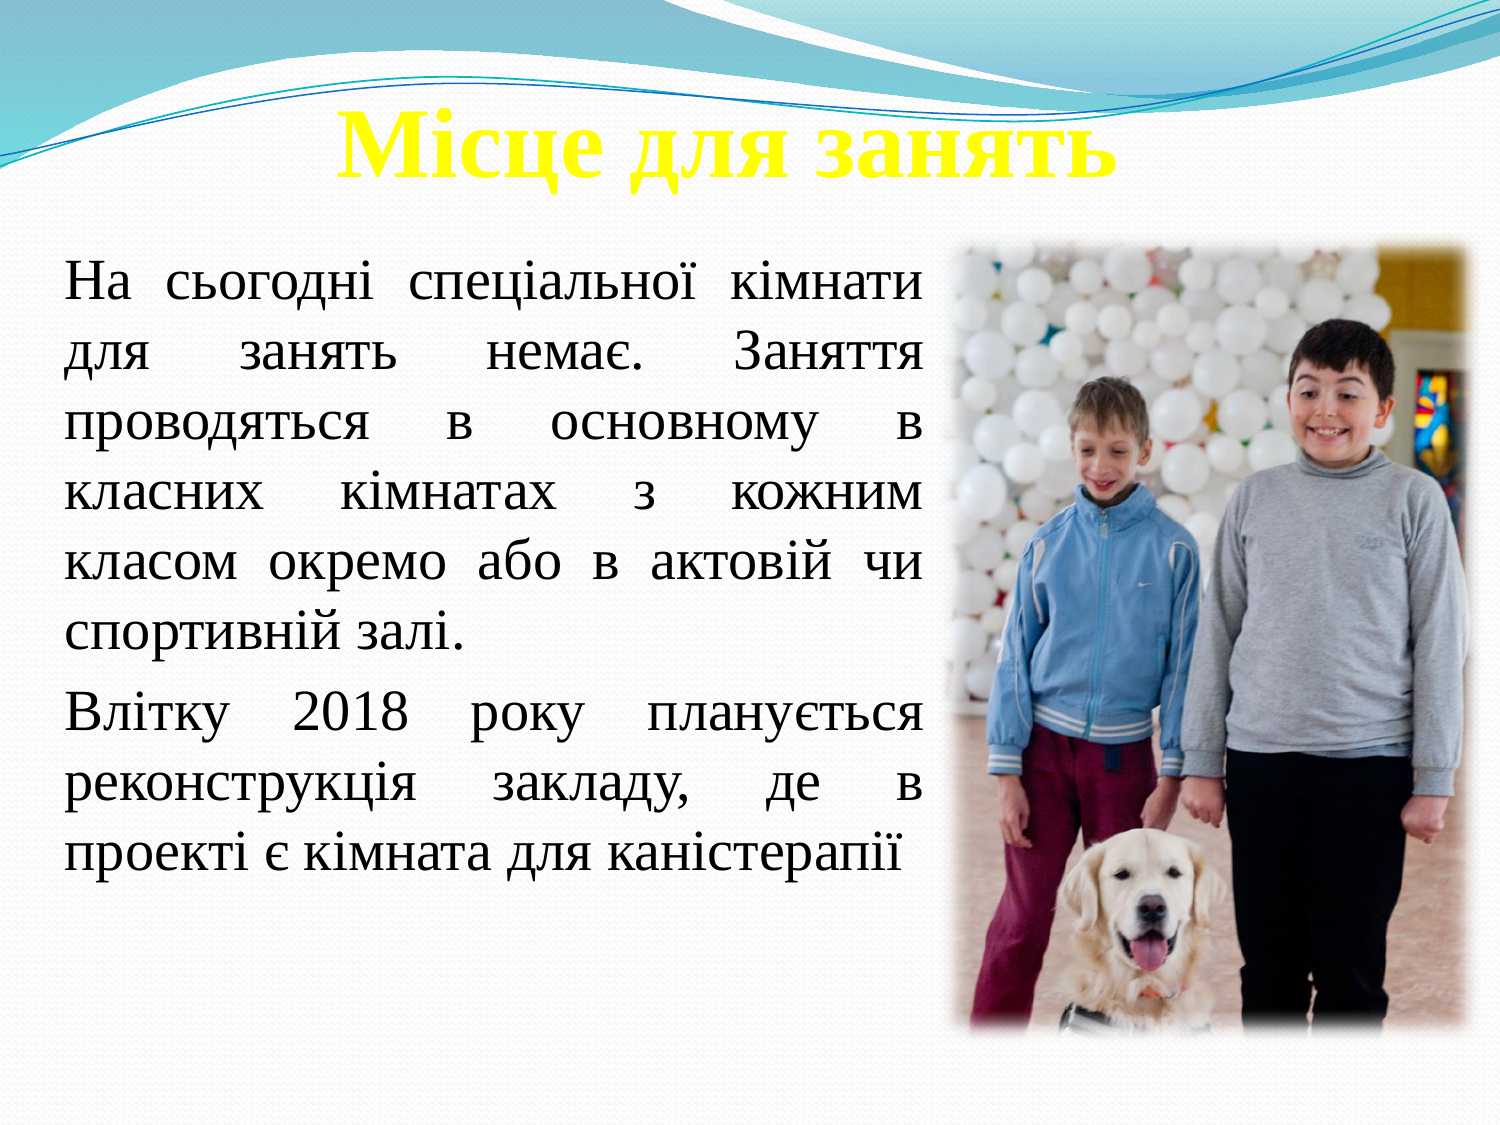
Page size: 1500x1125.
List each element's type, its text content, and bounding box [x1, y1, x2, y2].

picture [938, 231, 1482, 1043]
title Місце для занять [53, 90, 1404, 234]
list На сьогодні спеціальної кімнати для занять немає. Заняття проводяться в основному в класних кімнатах з кожним класом окремо або в актовій чи спортивній залі. Влітку 2018 року планується реконструкція закладу, де в проекті є кімната для каністерапії [50, 234, 934, 977]
